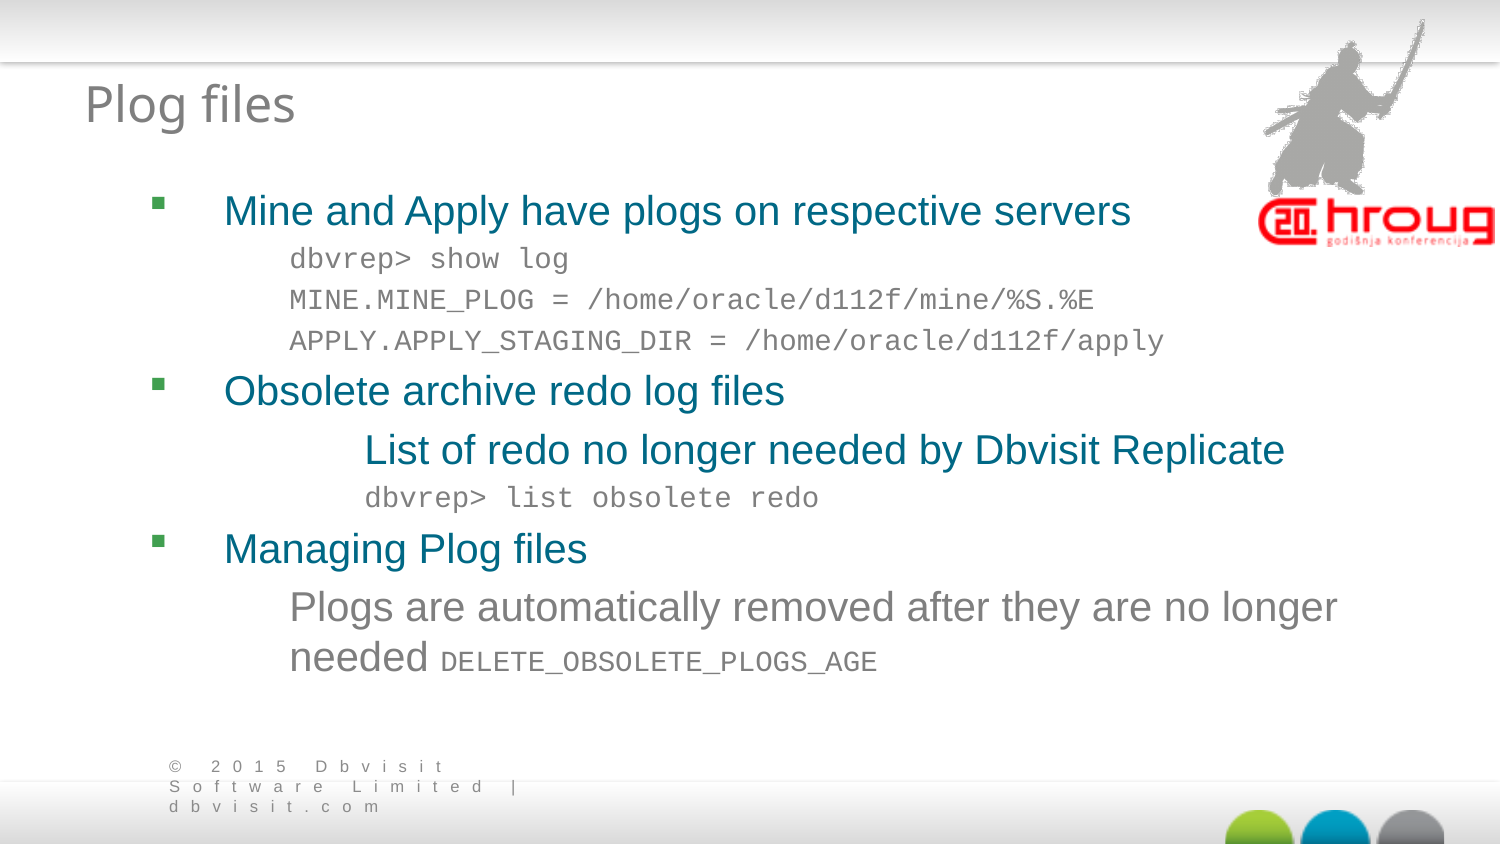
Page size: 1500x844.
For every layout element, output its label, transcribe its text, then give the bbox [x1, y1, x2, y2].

title Plog files [84, 65, 1435, 166]
picture [1258, 196, 1496, 247]
picture [1263, 166, 1427, 175]
list Mine and Apply have plogs on respective servers dbvrep> show log MINE.MINE_PLOG = /home/oracle/d112f/mine/%S.%E APPLY.APPLY_STAGING_DIR = /home/oracle/d112f/apply Obsolete archive redo log files List of redo no longer needed by Dbvisit Replicate dbvrep> list obsolete redo Managing Plog files Plogs are automatically removed after they are no longer needed DELETE_OBSOLETE_PLOGS_AGE [83, 175, 1475, 751]
picture [1263, 19, 1427, 65]
